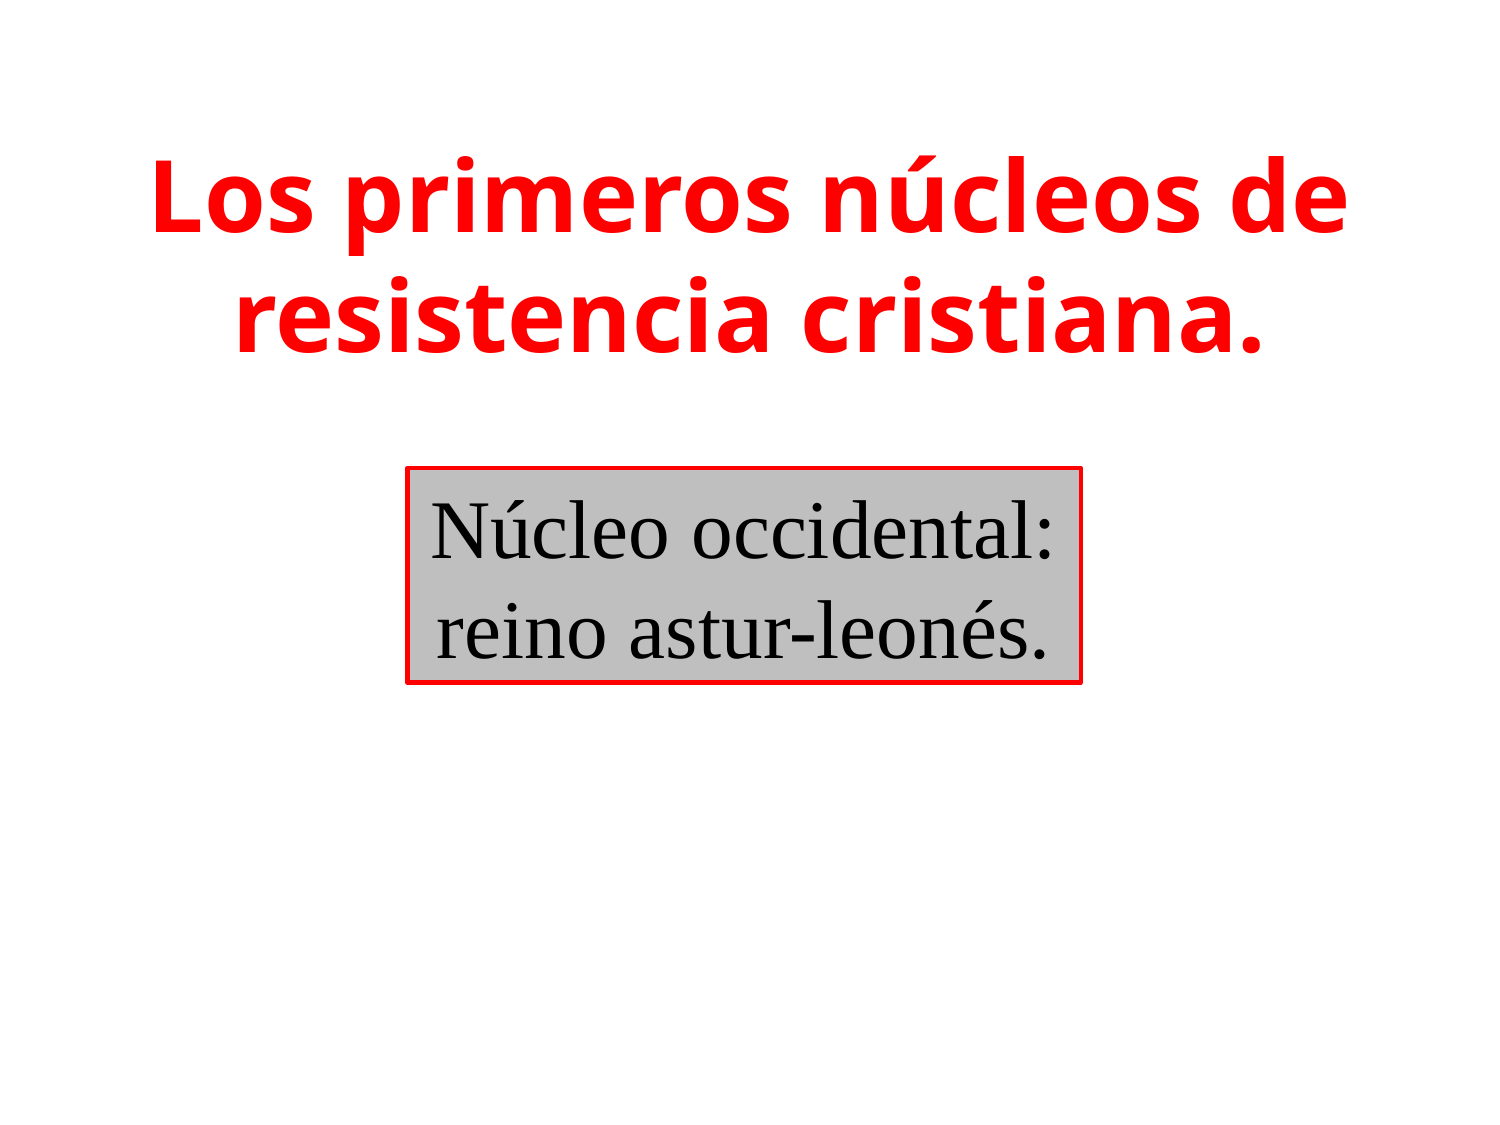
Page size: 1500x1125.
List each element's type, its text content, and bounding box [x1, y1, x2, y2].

text_box Núcleo occidental: reino astur-leonés. [407, 467, 1081, 683]
text_box Los primeros núcleos de resistencia cristiana. [0, 125, 1500, 381]
